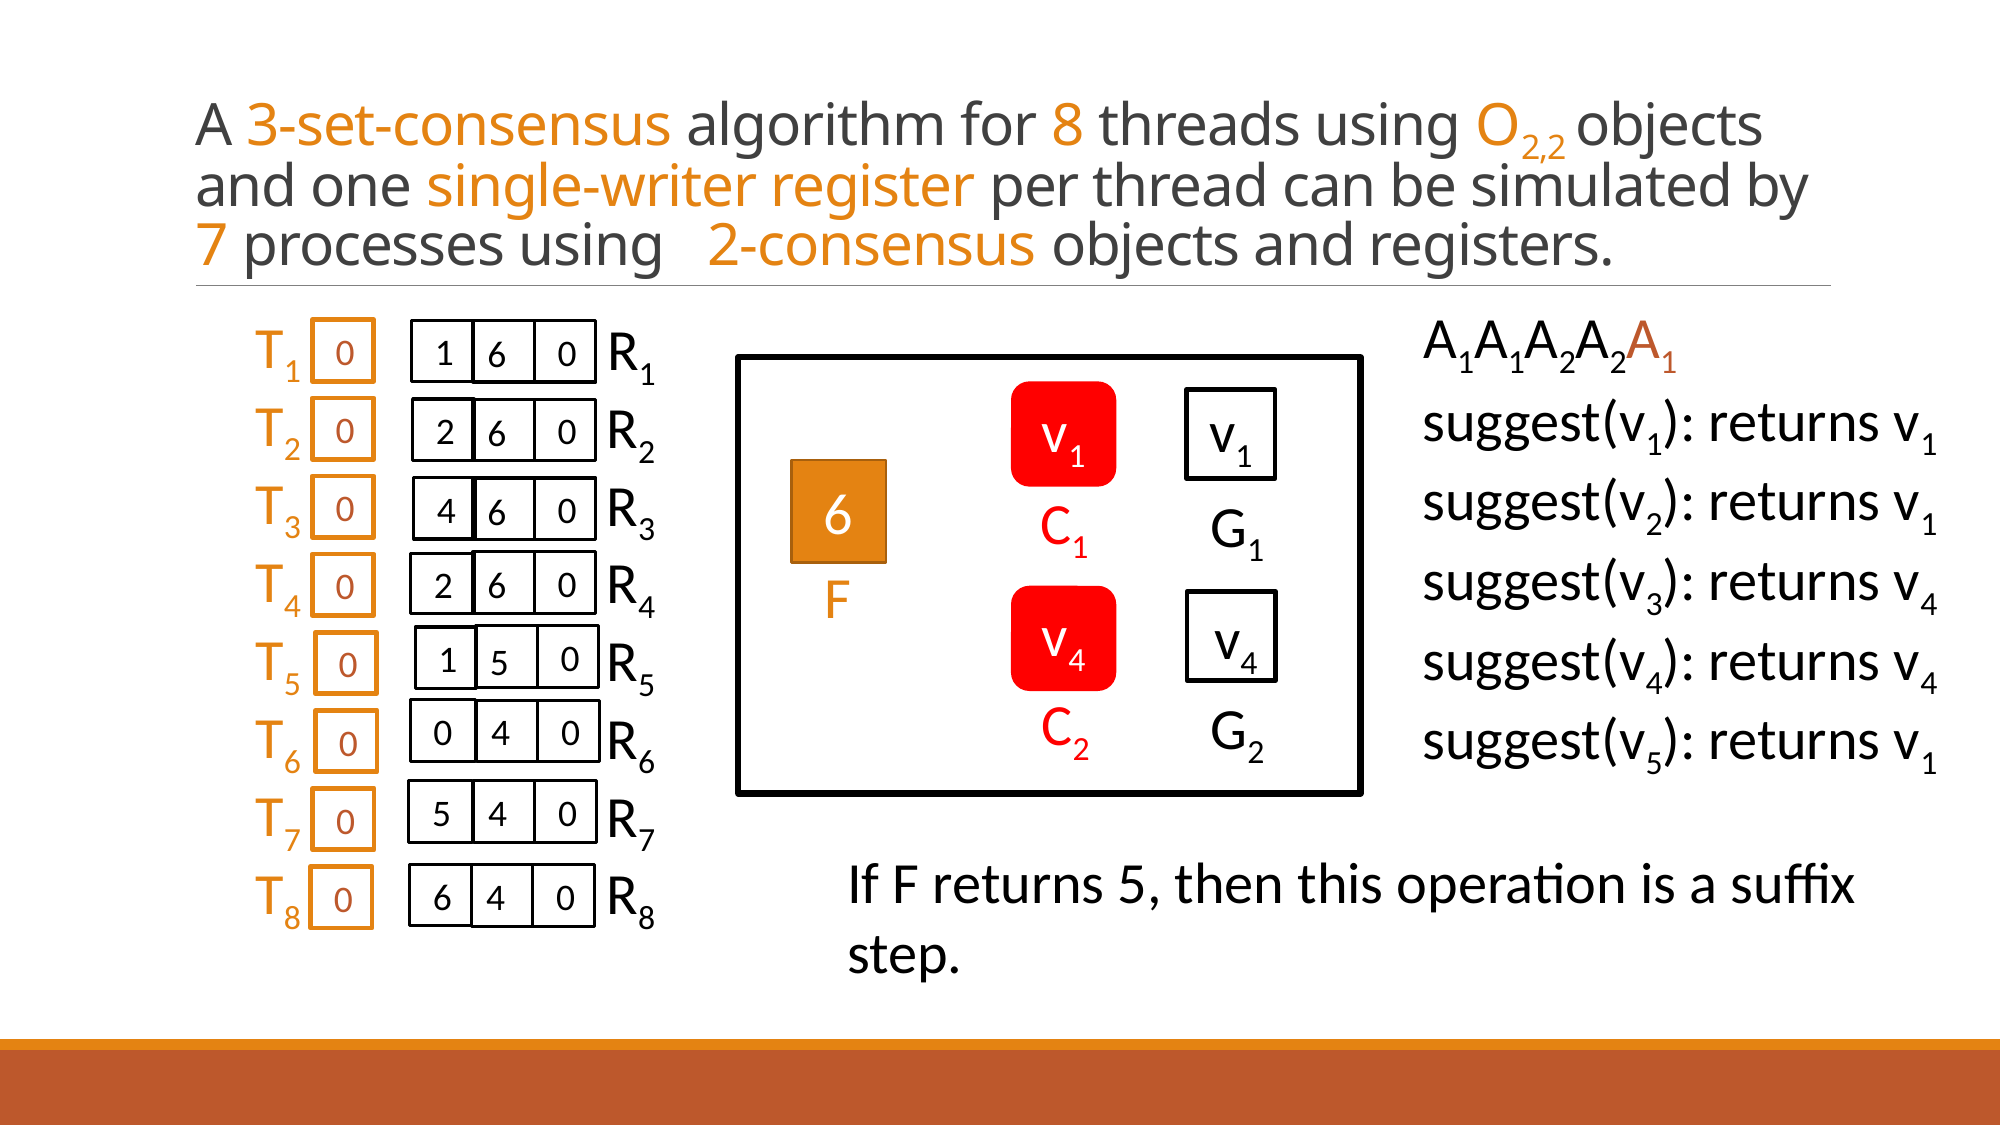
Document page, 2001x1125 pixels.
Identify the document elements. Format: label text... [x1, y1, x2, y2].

text_box 2 [411, 398, 475, 462]
text_box R5 [591, 615, 671, 693]
text_box T7 [240, 788, 316, 848]
text_box R7 [591, 788, 671, 848]
text_box 0 [536, 699, 600, 763]
text_box 0 [316, 397, 375, 461]
text_box 6 [475, 401, 531, 462]
text_box 2 [409, 552, 475, 614]
text_box 0 [316, 631, 378, 695]
text_box T8 [240, 848, 316, 944]
text_box T1 [240, 302, 316, 380]
text_box 6 [474, 323, 531, 383]
text_box 0 [409, 698, 477, 763]
text_box T3 [240, 458, 316, 536]
text_box 4 [472, 780, 534, 844]
text_box 0 [533, 398, 597, 462]
text_box 0 [316, 787, 375, 851]
text_box 0 [531, 864, 596, 928]
text_box R2 [591, 382, 671, 460]
text_box 0 [316, 553, 375, 617]
text_box 0 [316, 709, 378, 773]
text_box R3 [591, 460, 671, 538]
text_box 0 [316, 475, 375, 539]
text_box T5 [240, 614, 316, 692]
text_box 4 [475, 699, 536, 763]
title A 3-set-consensus algorithm for 8 threads using O2,2 objects and one single-writer register per thread can be simulated by 7 processes using 2-consensus objects and registers. [180, 47, 1859, 285]
text_box [475, 625, 536, 689]
text_box 5 [407, 780, 472, 844]
text_box v4 [1199, 593, 1273, 689]
text_box R1 [592, 305, 671, 382]
text_box 0 [534, 780, 598, 844]
text_box 0 [533, 477, 597, 541]
text_box [737, 356, 1362, 795]
text_box 0 [533, 550, 597, 614]
text_box 4 [470, 864, 531, 928]
text_box 6 [472, 480, 531, 541]
text_box T4 [240, 536, 316, 614]
text_box 6 [408, 863, 472, 927]
text_box [472, 550, 533, 614]
text_box R8 [591, 848, 671, 944]
text_box 1 [414, 626, 478, 690]
text_box 0 [533, 319, 597, 383]
text_box [475, 398, 533, 462]
text_box 0 [536, 625, 600, 689]
text_box A1A1A2A2A1 [1408, 293, 1721, 388]
text_box [476, 477, 533, 541]
text_box 5 [475, 630, 534, 691]
text_box 4 [412, 476, 476, 540]
text_box T2 [240, 380, 316, 458]
text_box 0 [316, 865, 373, 929]
text_box 0 [311, 318, 375, 382]
text_box R4 [591, 538, 671, 615]
text_box 6 [475, 554, 531, 614]
text_box R6 [591, 693, 671, 788]
text_box [474, 319, 533, 383]
text_box If F returns 5, then this operation is a suffix step. [832, 837, 1991, 993]
text_box suggest(v1): returns v1 suggest(v2): returns v1 suggest(v3): returns v4 suggest(v4): returns v4 suggest(v5): returns v1 [1407, 375, 2000, 789]
text_box 1 [410, 319, 474, 383]
text_box T6 [240, 692, 316, 788]
